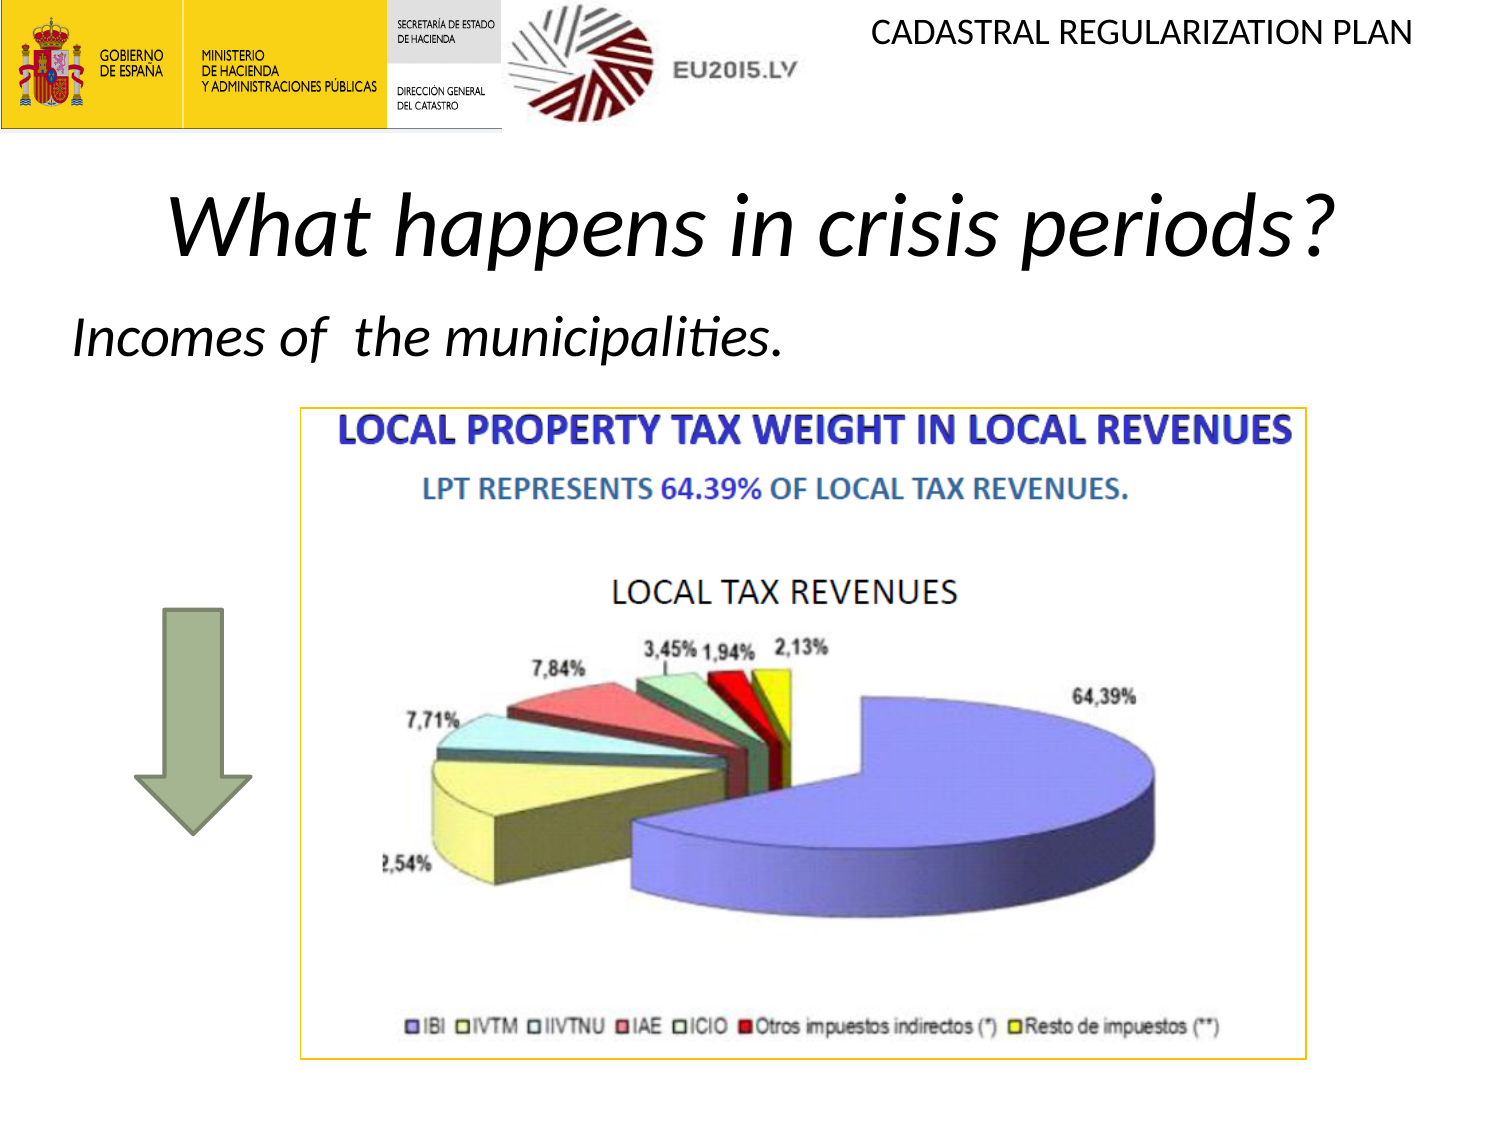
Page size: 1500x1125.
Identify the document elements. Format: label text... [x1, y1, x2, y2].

text_box What happens in crisis periods? [76, 125, 1427, 313]
text_box [133, 607, 253, 837]
picture [300, 408, 1306, 1059]
picture [0, 0, 821, 133]
text_box Incomes of the municipalities. [56, 290, 801, 376]
